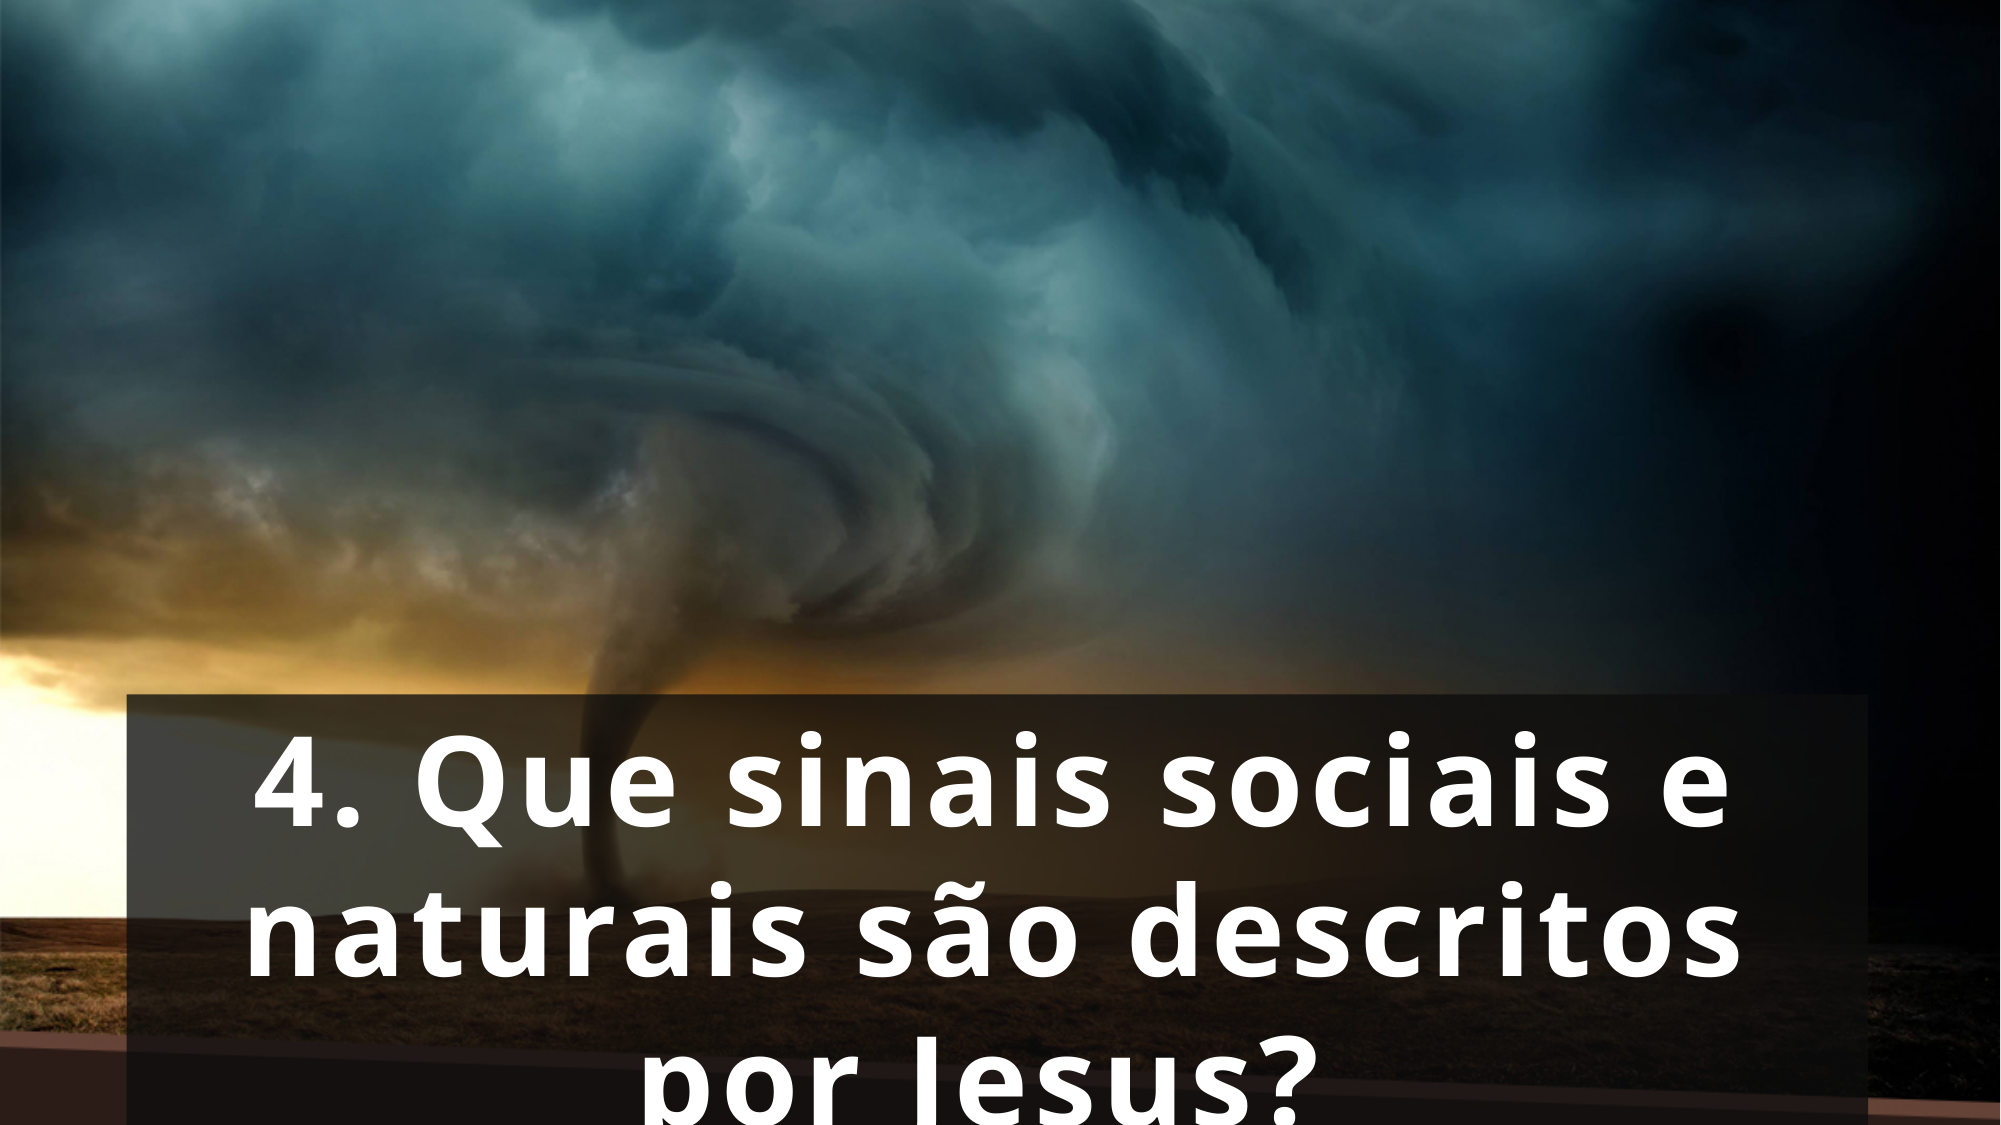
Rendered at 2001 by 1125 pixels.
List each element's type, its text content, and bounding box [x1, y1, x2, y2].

text_box 4. Que sinais sociais e naturais são descritos por Jesus? [126, 694, 1869, 1125]
picture [0, 0, 2001, 1125]
